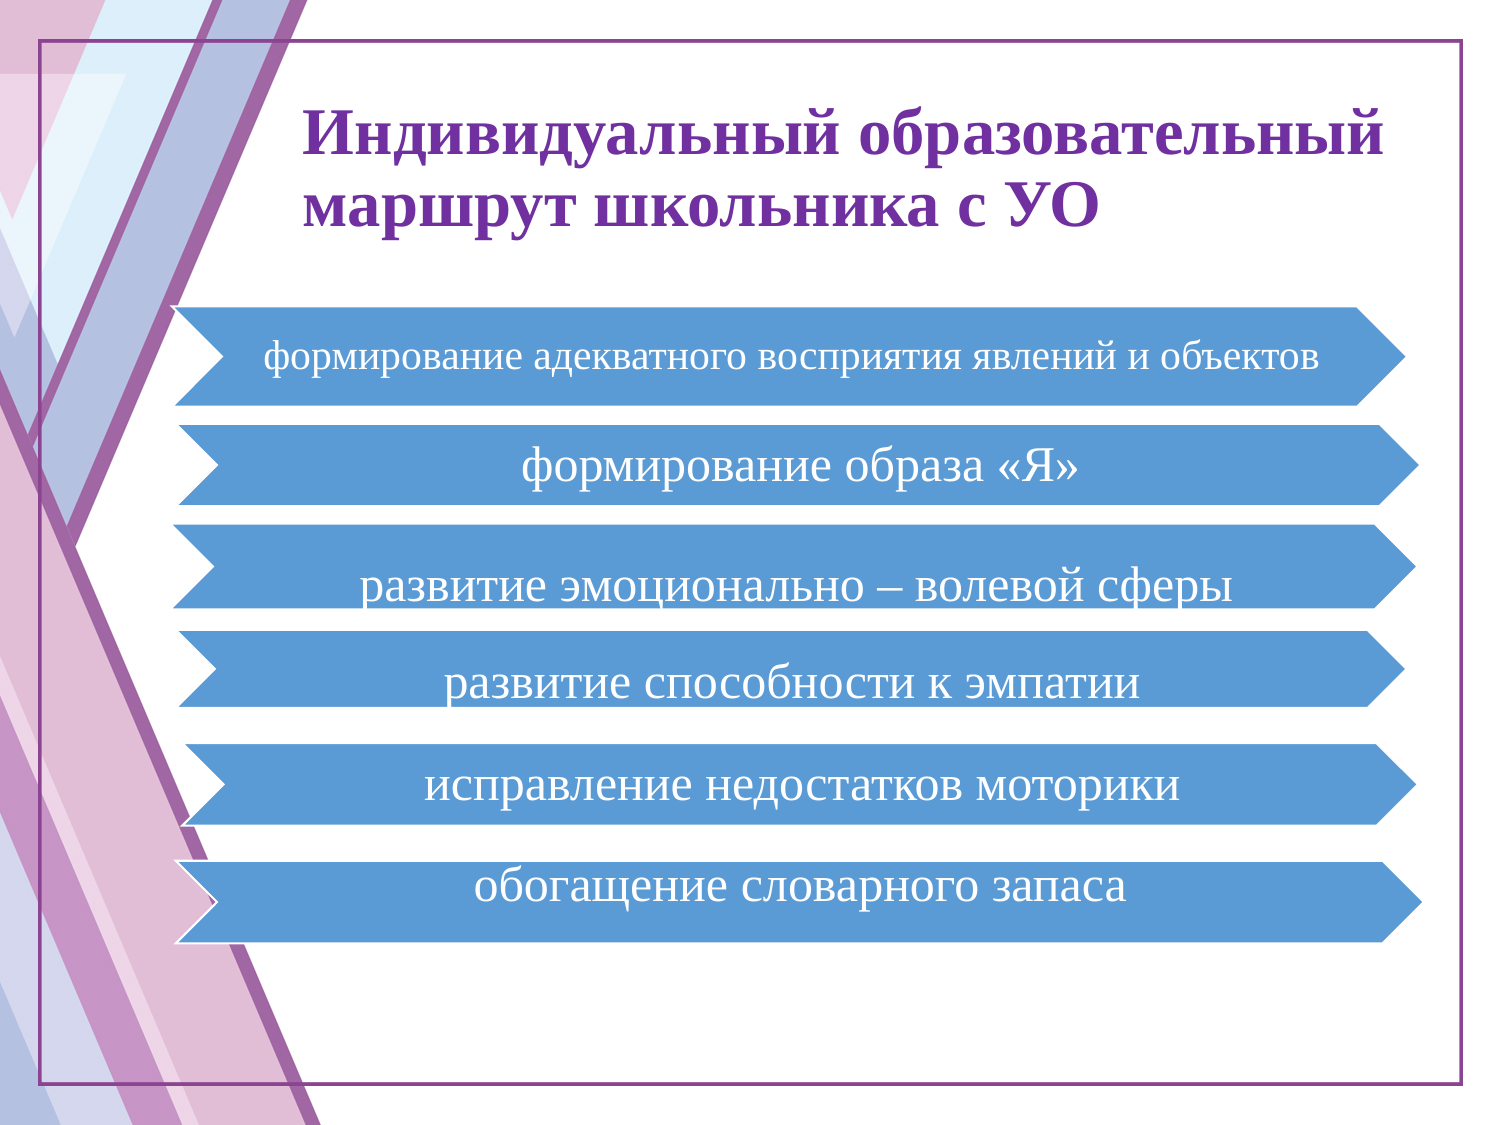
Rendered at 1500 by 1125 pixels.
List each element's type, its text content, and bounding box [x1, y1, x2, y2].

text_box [151, 306, 1445, 1059]
picture [0, 0, 1500, 1125]
title Индивидуальный образовательный маршрут школьника с УО [287, 59, 1445, 278]
